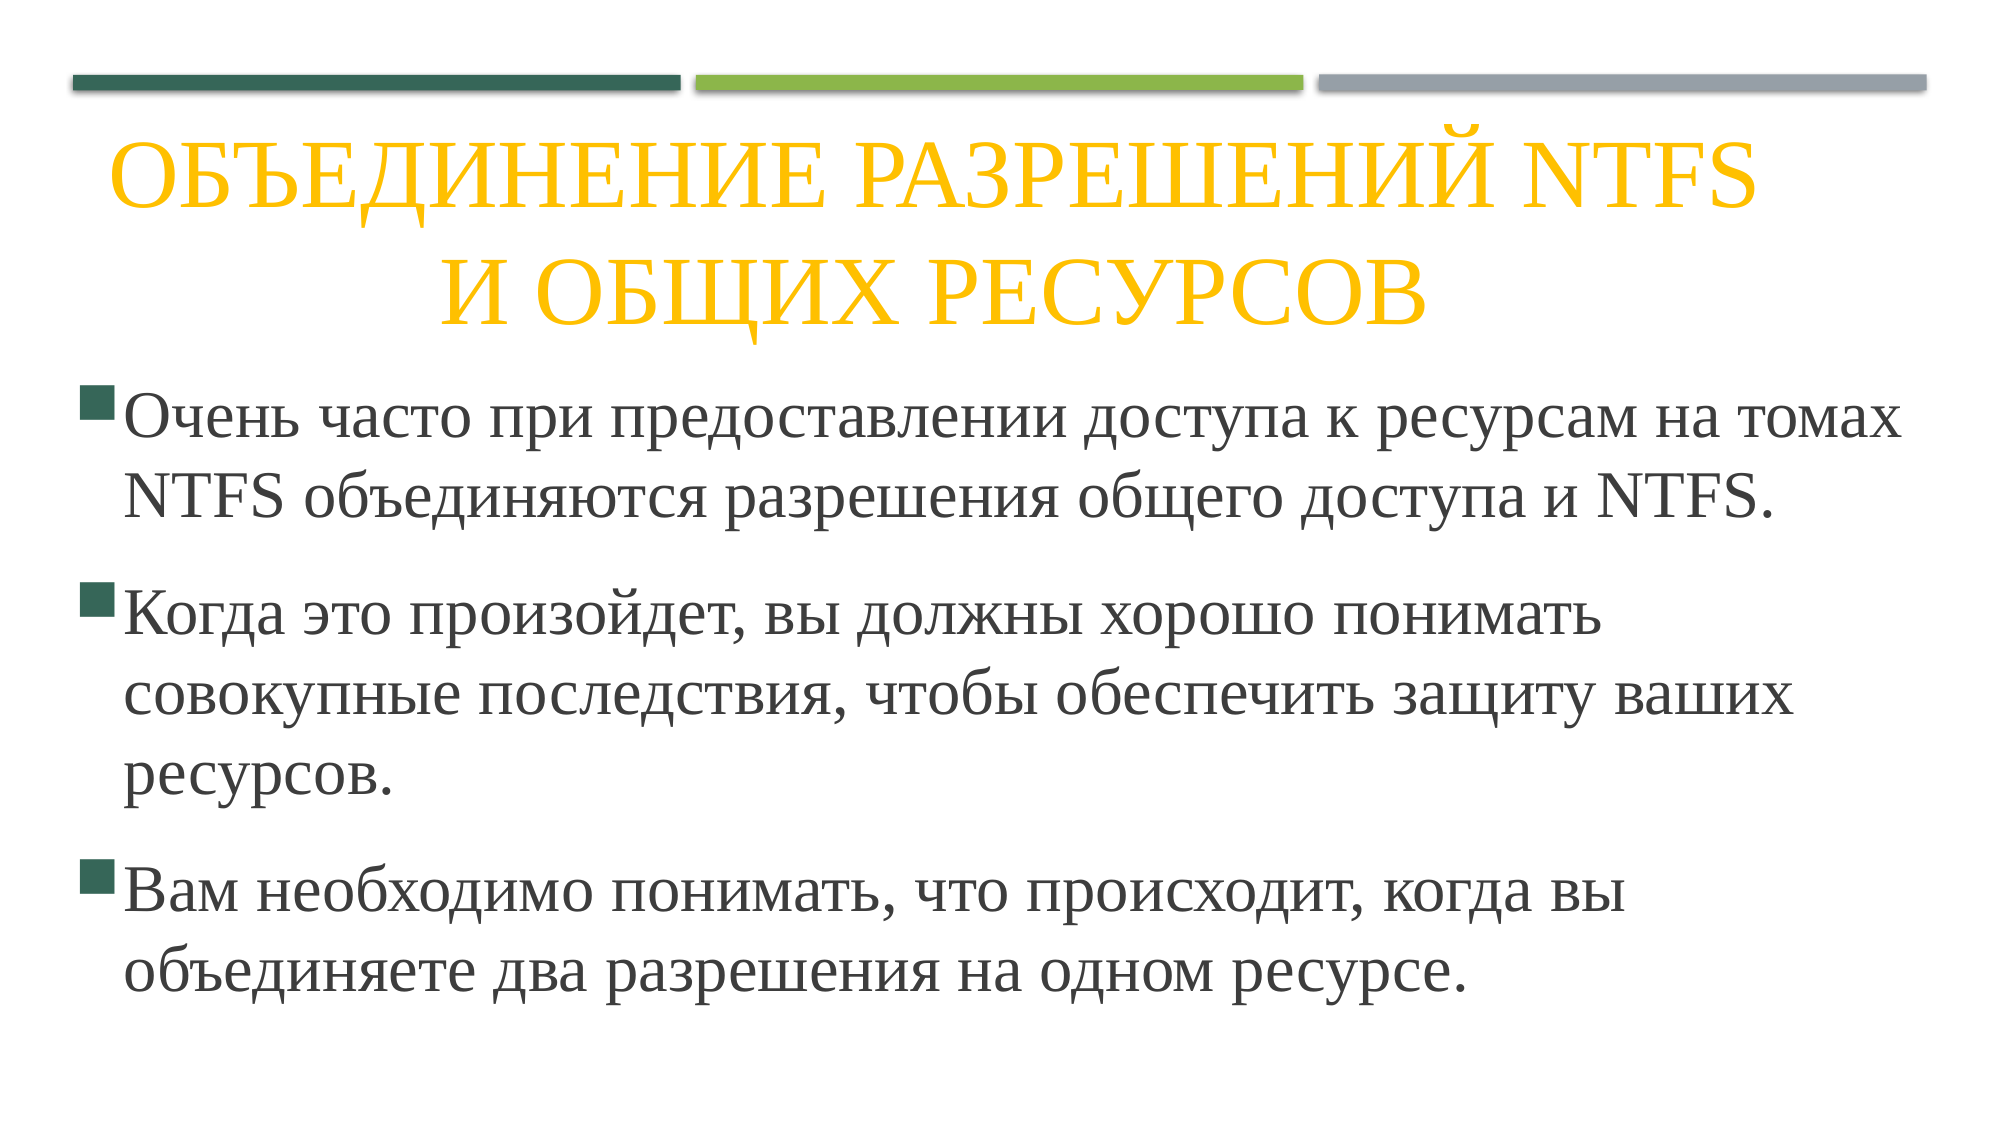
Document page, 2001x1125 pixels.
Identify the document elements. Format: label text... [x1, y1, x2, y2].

title Объединение разрешений NTFS и общих ресурсов [58, 101, 1813, 352]
list Очень часто при предоставлении доступа к ресурсам на томах NTFS объединяются разрешения общего доступа и NTFS. Когда это произойдет, вы должны хорошо понимать совокупные последствия, чтобы обеспечить защиту ваших ресурсов. Вам необходимо понимать, что происходит, когда вы объединяете два разрешения на одном ресурсе. [58, 352, 1941, 1024]
